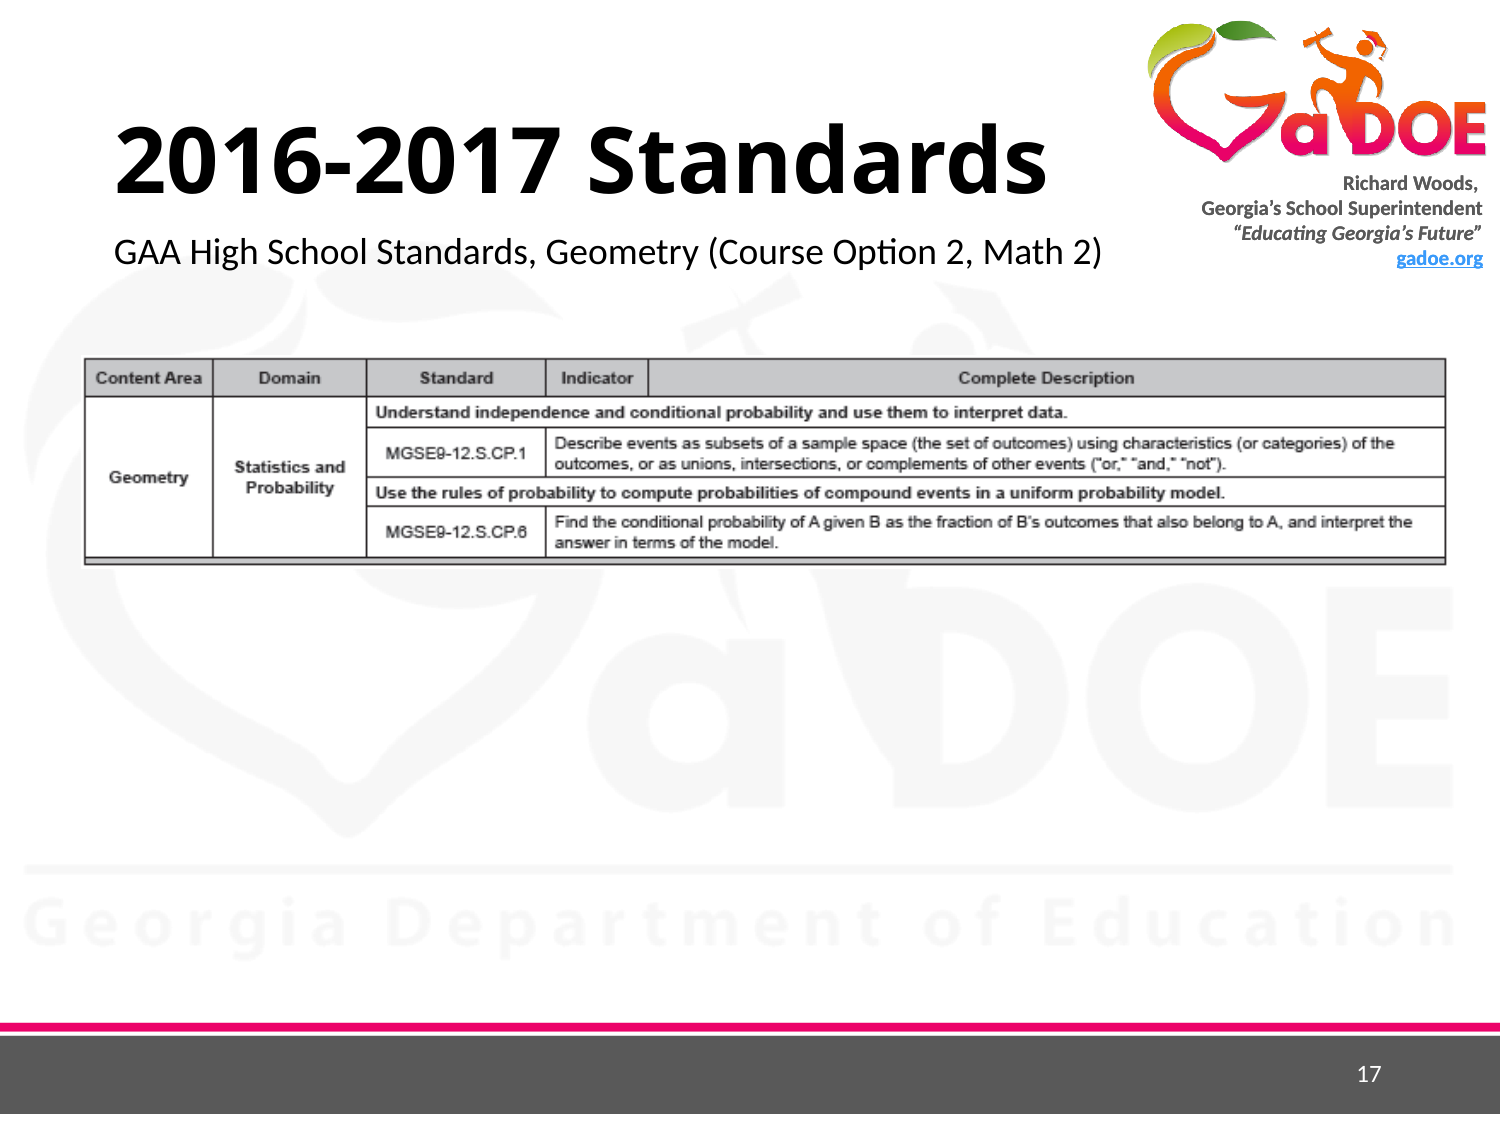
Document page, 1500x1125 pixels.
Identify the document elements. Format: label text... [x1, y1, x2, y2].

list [81, 355, 1450, 569]
text_box GAA High School Standards, Geometry (Course Option 2, Math 2) [99, 219, 1172, 280]
slide_number 17 [1059, 1042, 1397, 1103]
picture [1135, 8, 1499, 164]
title 2016-2017 Standards [99, 54, 1136, 219]
picture [19, 235, 1473, 980]
